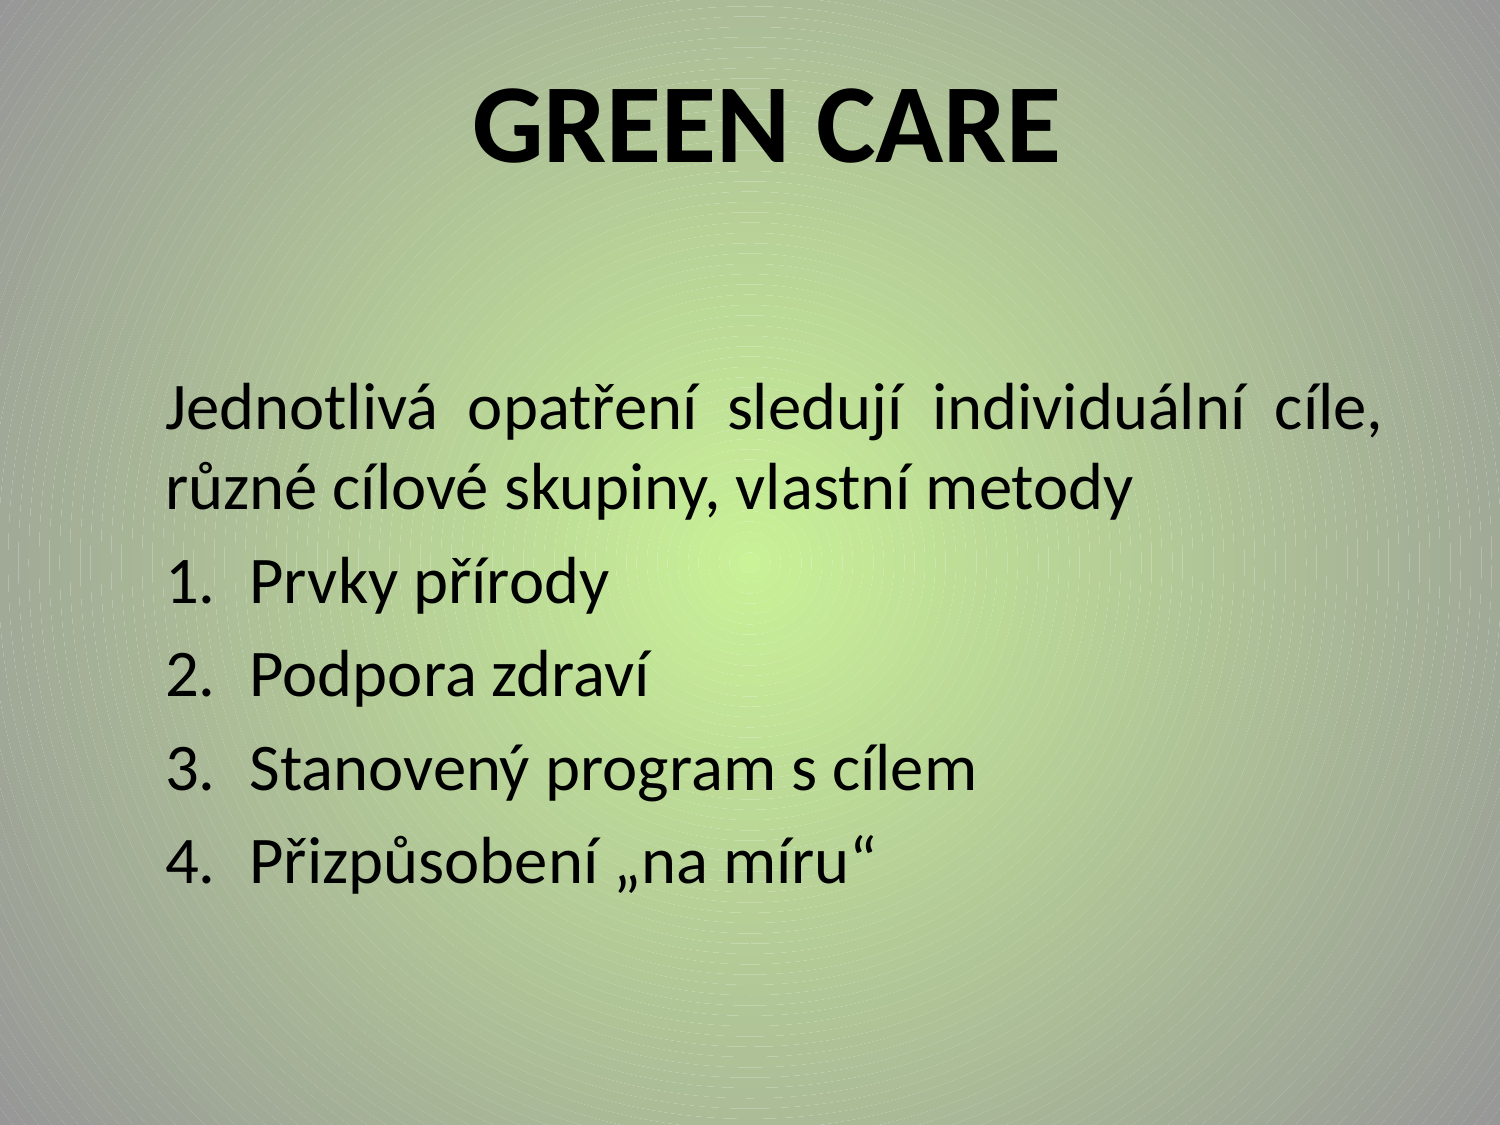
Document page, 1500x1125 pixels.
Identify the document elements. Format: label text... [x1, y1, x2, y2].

list GREEN CARE Jednotlivá opatření sledují individuální cíle, různé cílové skupiny, vlastní metody Prvky přírody Podpora zdraví Stanovený program s cílem Přizpůsobení „na míru“ [75, 42, 1400, 1005]
